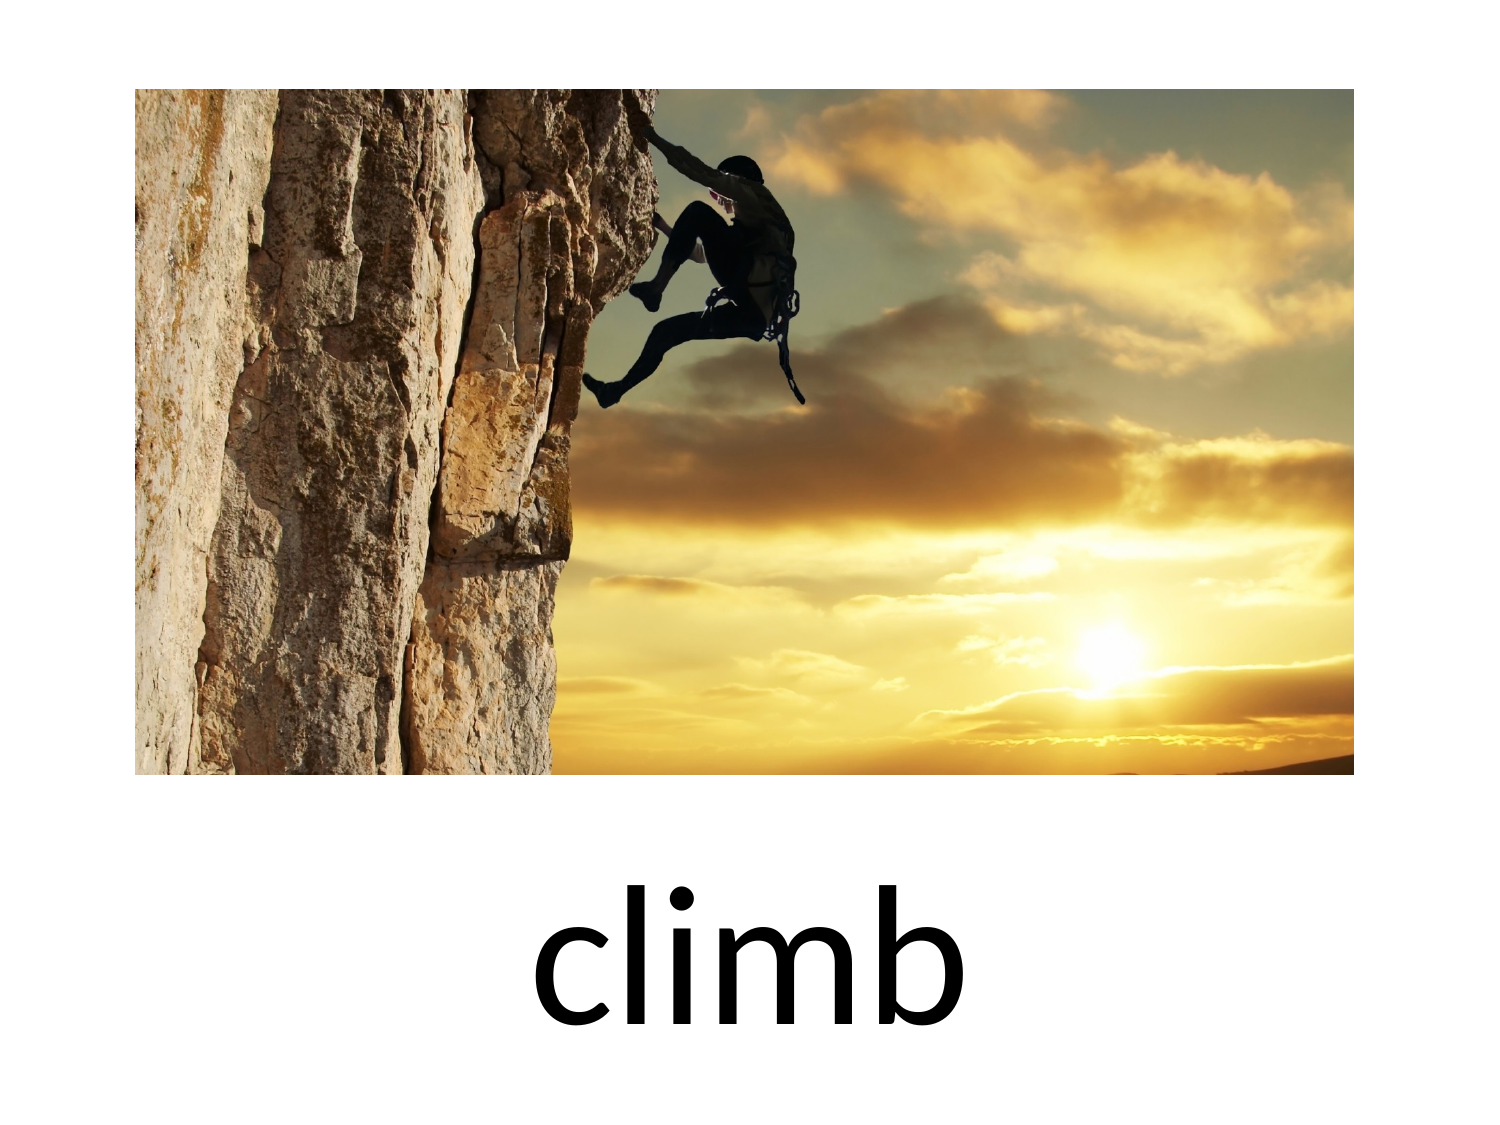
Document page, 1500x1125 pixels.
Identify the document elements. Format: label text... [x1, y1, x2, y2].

picture [135, 89, 1354, 776]
text_box climb [53, 817, 1447, 1073]
